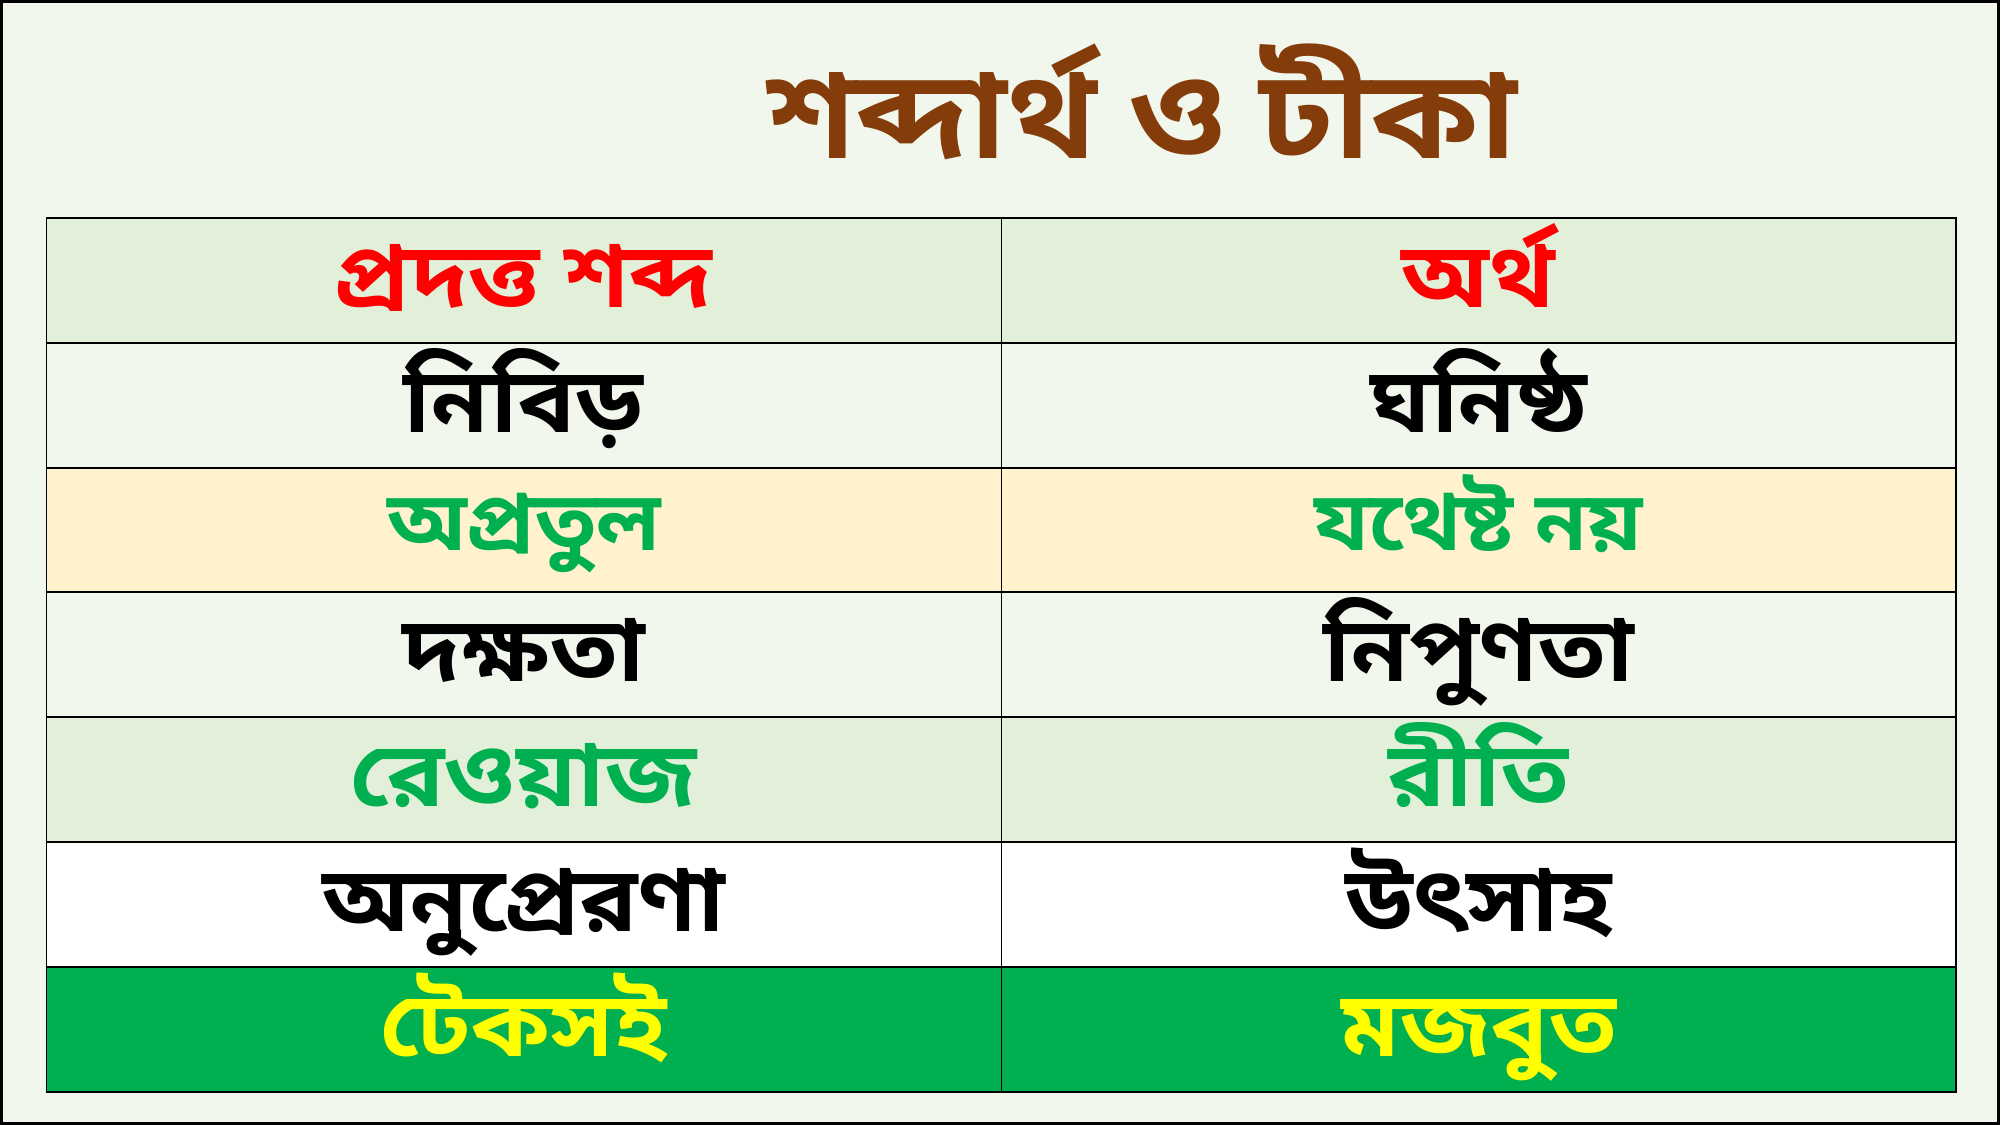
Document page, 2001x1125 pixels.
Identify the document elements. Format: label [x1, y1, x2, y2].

text_box [0, 0, 2000, 1125]
